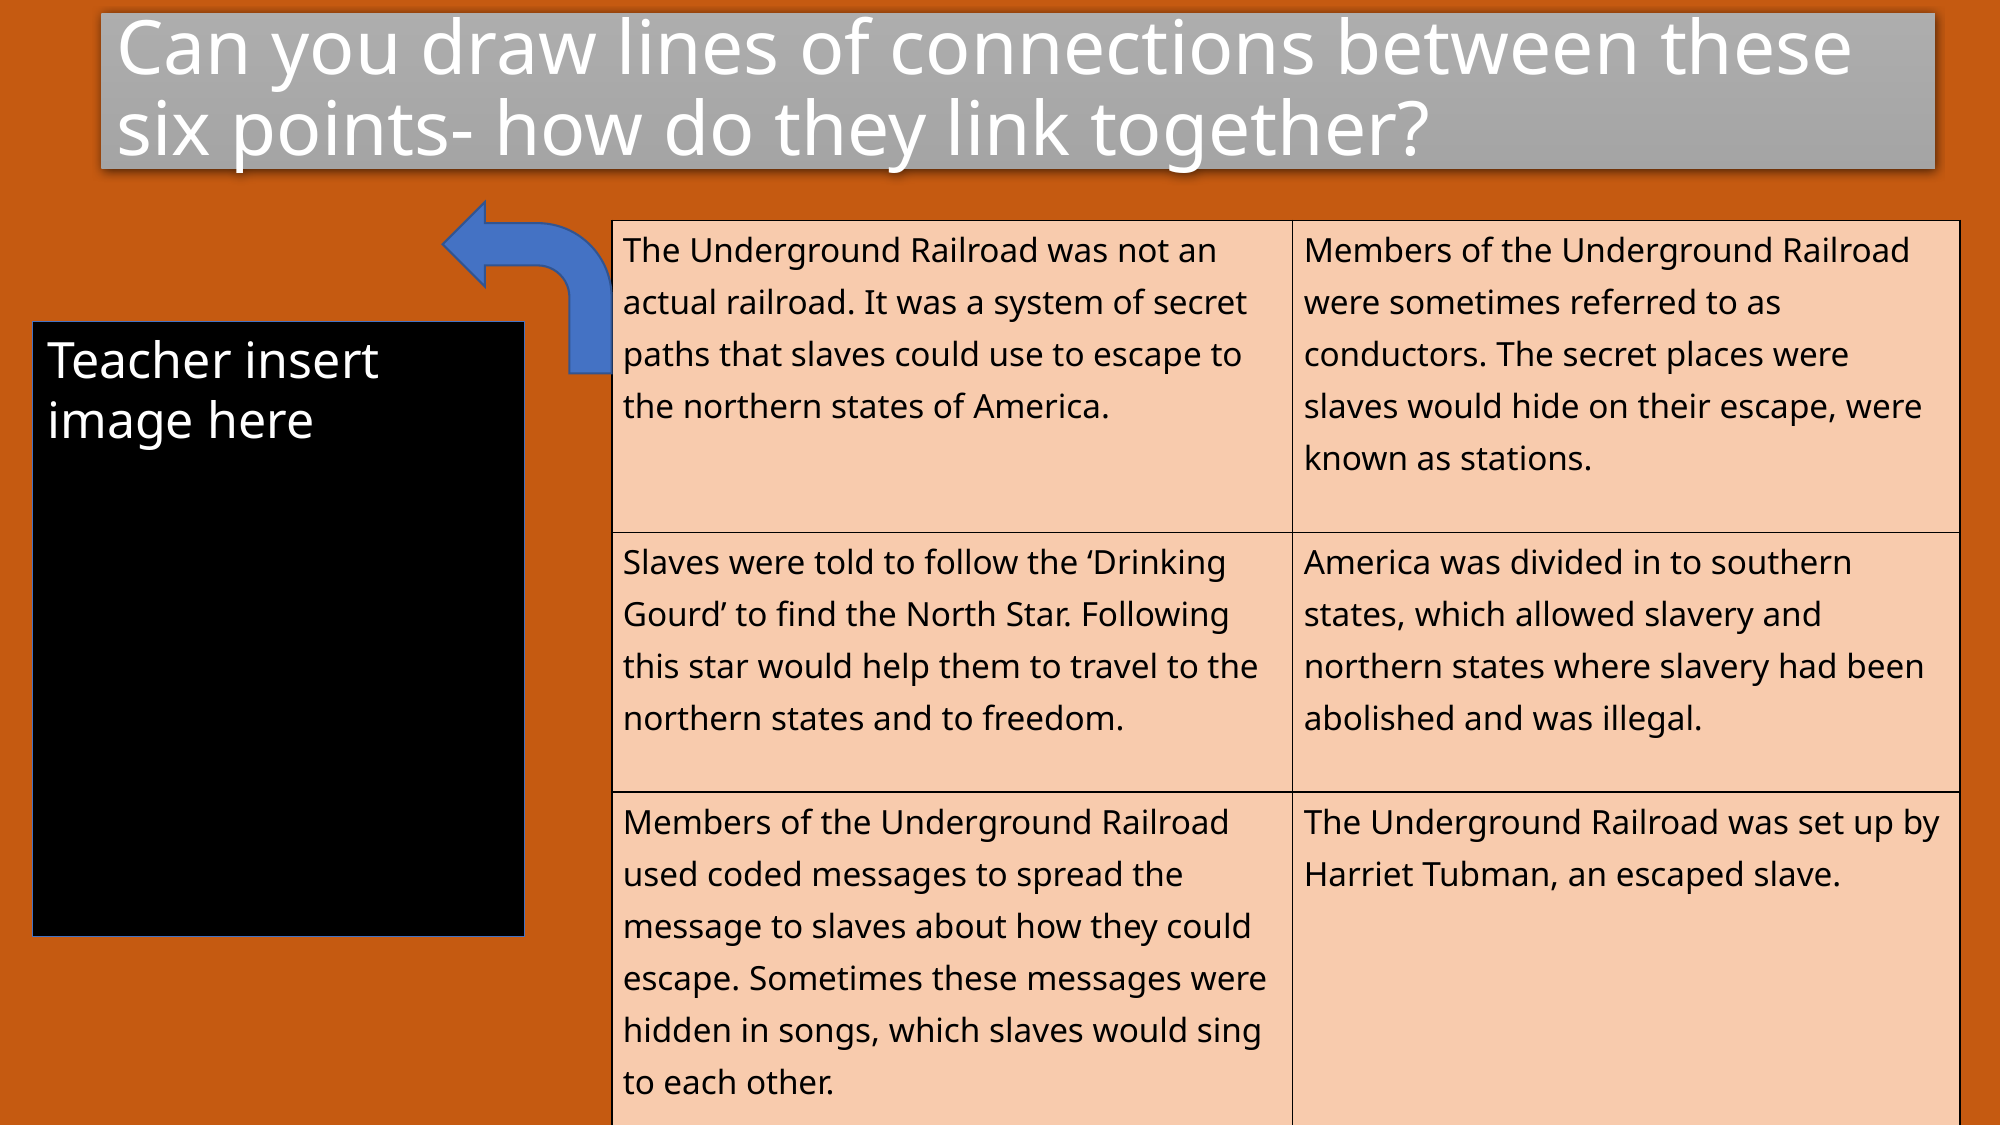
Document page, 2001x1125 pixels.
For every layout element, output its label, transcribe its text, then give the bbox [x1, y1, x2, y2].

text_box Teacher insert image here [32, 321, 525, 937]
table_header The Underground Railroad was not an actual railroad. It was a system of secret paths that slaves could use to escape to the northern states of America. [613, 221, 1292, 532]
title Can you draw lines of connections between these six points- how do they link together? [101, 13, 1936, 169]
table_cell Members of the Underground Railroad used coded messages to spread the message to slaves about how they could escape. Sometimes these messages were hidden in songs, which slaves would sing to each other. [613, 793, 1292, 1125]
table_cell America was divided in to southern states, which allowed slavery and northern states where slavery had been abolished and was illegal. [1293, 533, 1959, 791]
table_cell The Underground Railroad was set up by Harriet Tubman, an escaped slave. [1293, 793, 1959, 1125]
table_cell Slaves were told to follow the ‘Drinking Gourd’ to find the North Star. Following this star would help them to travel to the northern states and to freedom. [613, 533, 1292, 791]
text_box [441, 199, 613, 375]
table_header Members of the Underground Railroad were sometimes referred to as conductors. The secret places were slaves would hide on their escape, were known as stations. [1293, 221, 1959, 532]
